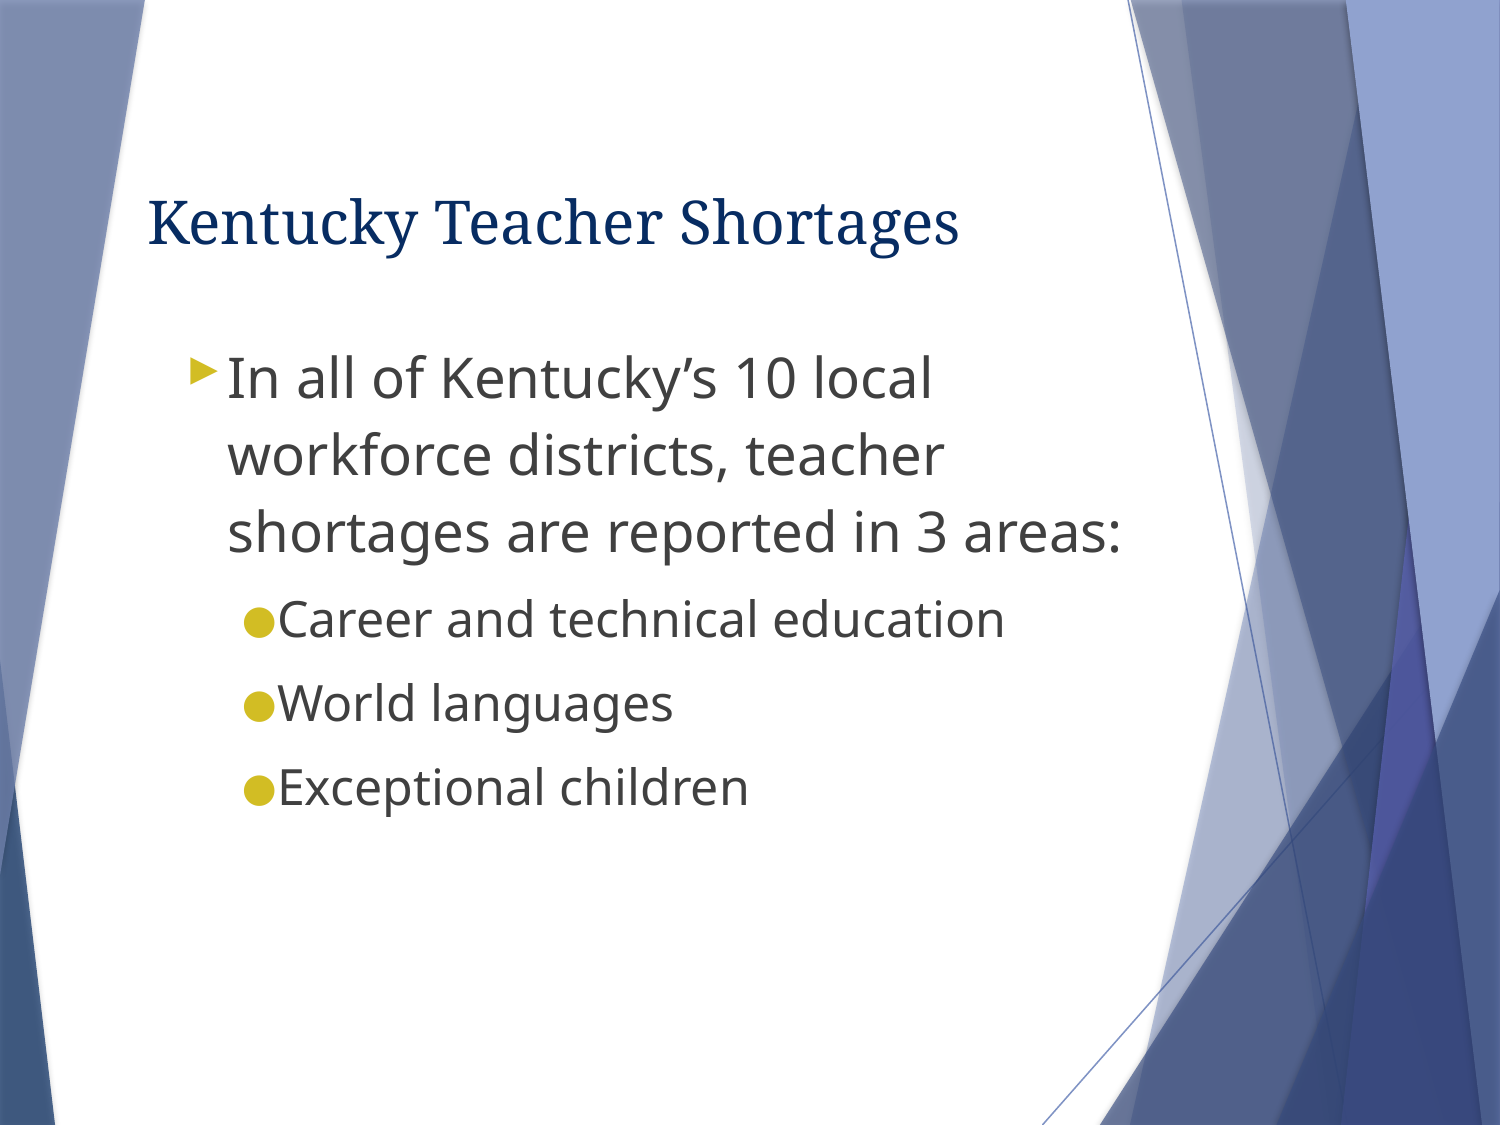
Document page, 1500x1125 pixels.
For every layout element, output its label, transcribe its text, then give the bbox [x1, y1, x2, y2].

title Kentucky Teacher Shortages [132, 172, 1034, 335]
list In all of Kentucky’s 10 local workforce districts, teacher shortages are reported in 3 areas: Career and technical education World languages Exceptional children [170, 330, 1170, 876]
